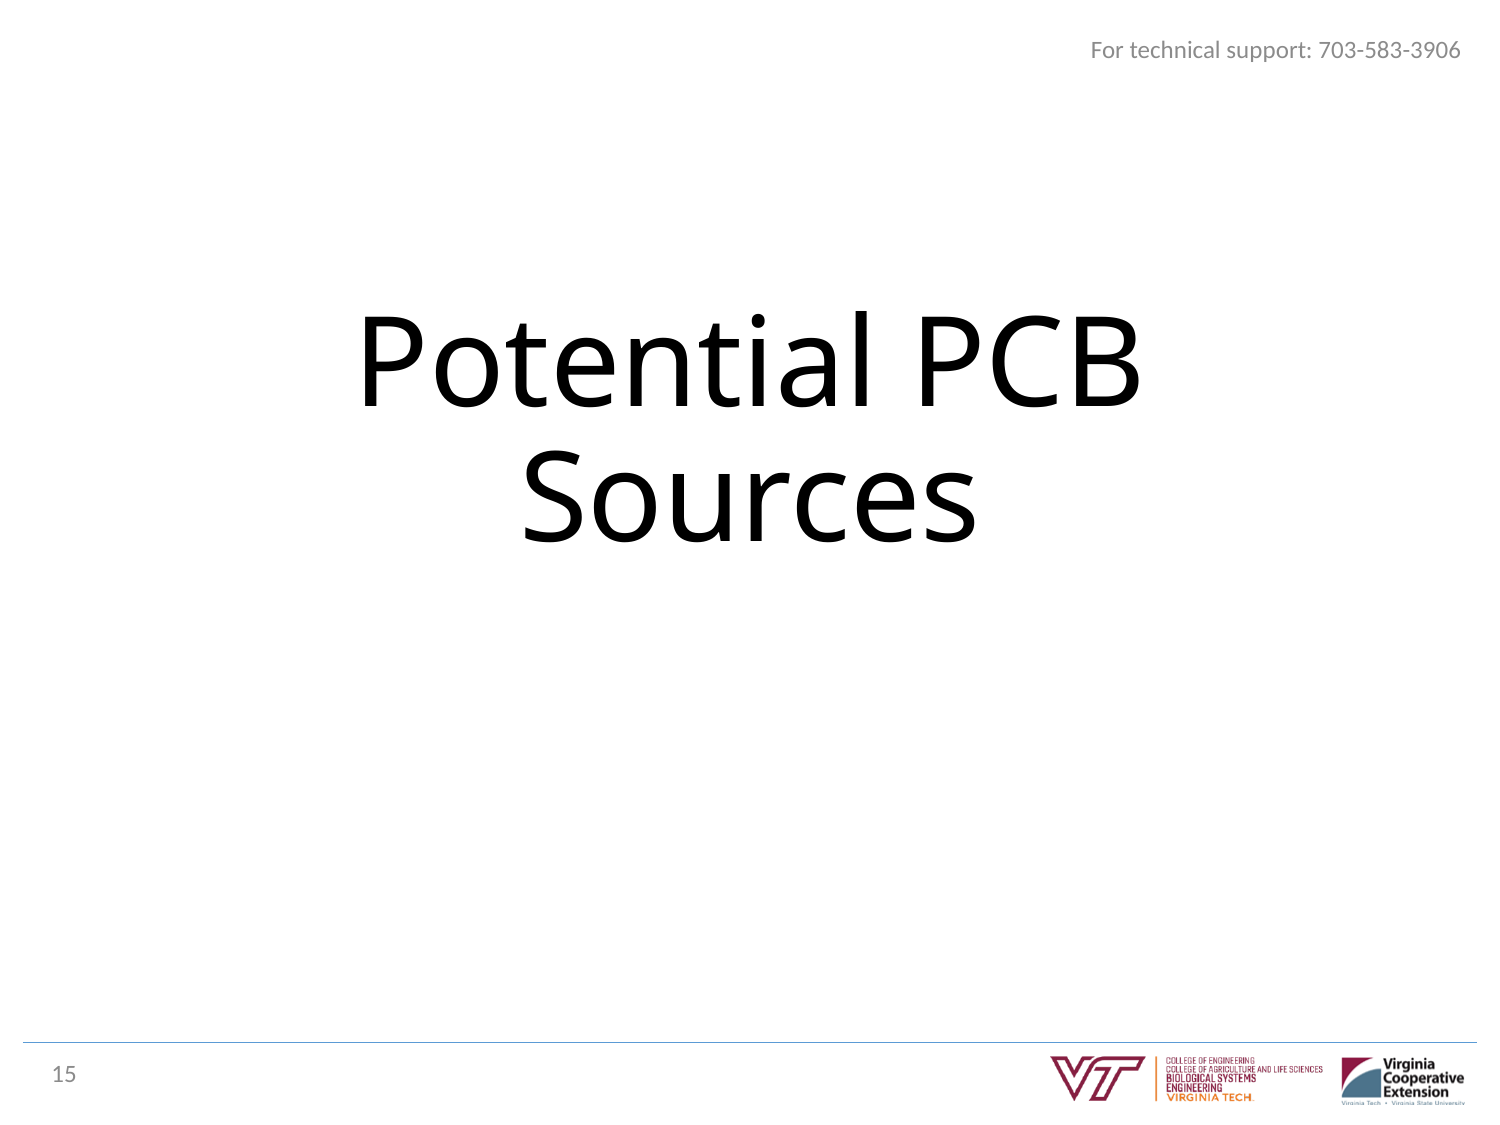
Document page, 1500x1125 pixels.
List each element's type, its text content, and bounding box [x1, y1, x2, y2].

title Potential PCB Sources [112, 184, 1388, 576]
picture [1050, 1053, 1477, 1105]
slide_number For technical support: 703-583-3906 [1069, 18, 1478, 79]
text_box [43, 1041, 446, 1102]
